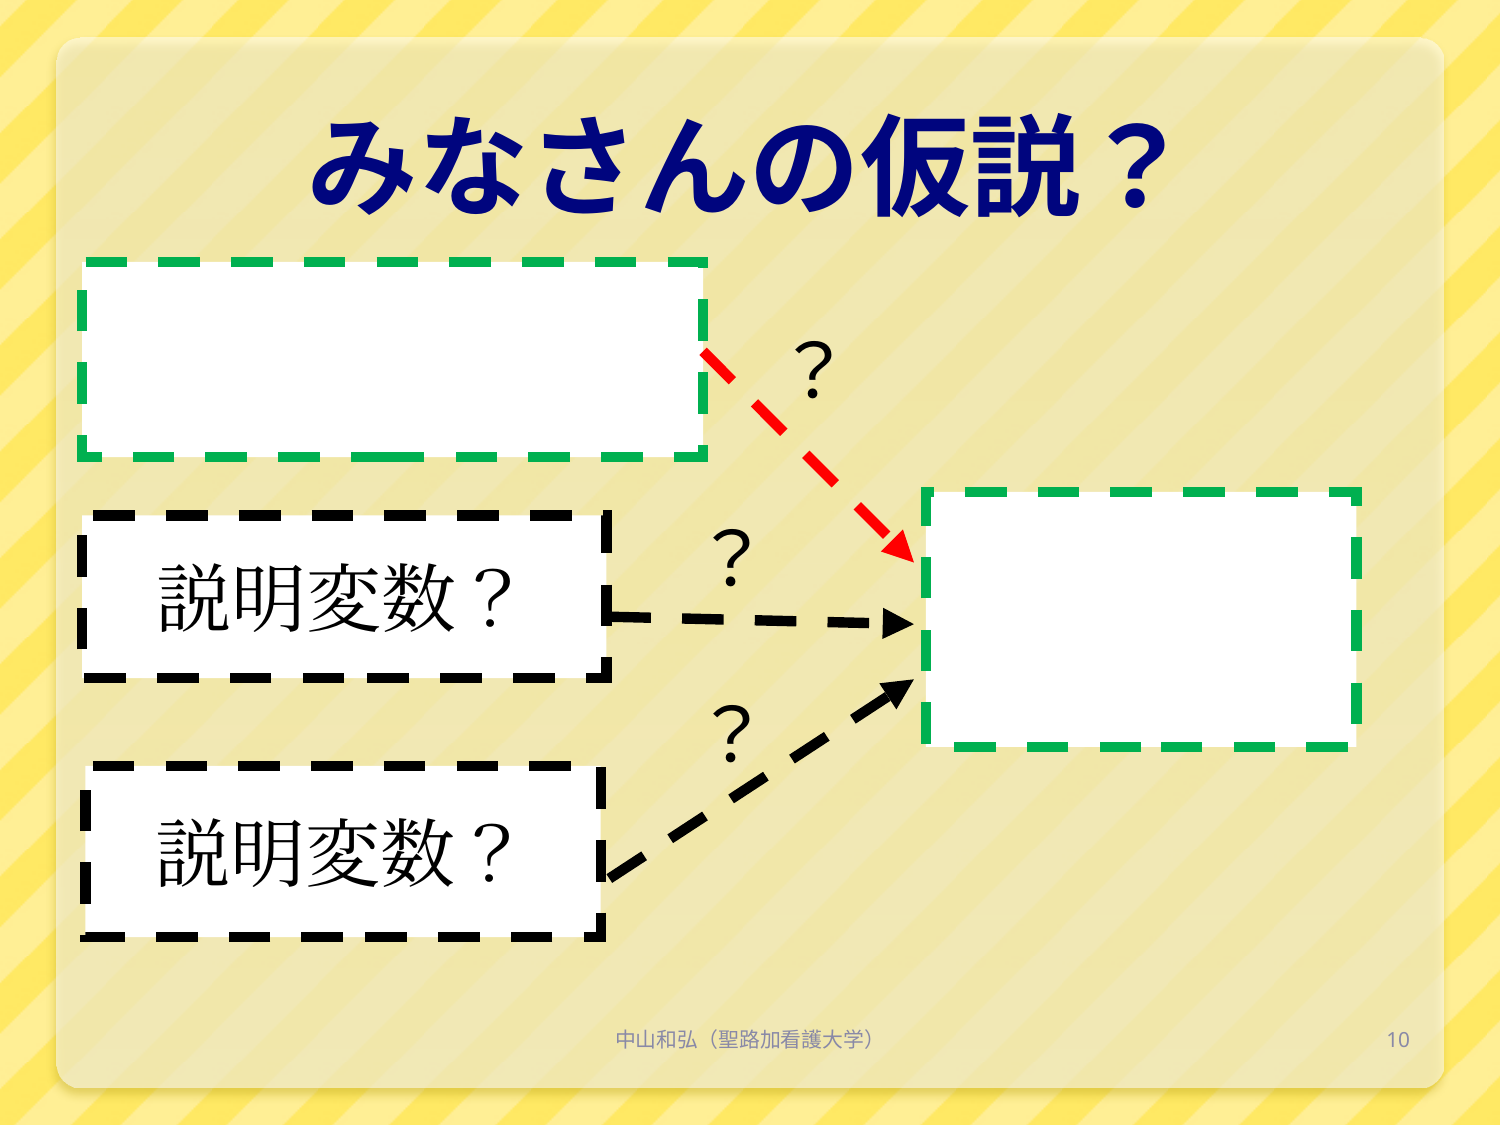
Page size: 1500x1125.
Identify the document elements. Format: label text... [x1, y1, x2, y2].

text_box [82, 261, 1357, 938]
title みなさんの仮説？ [75, 50, 1425, 238]
slide_number 10 [1074, 1019, 1425, 1080]
text_box ｒ2 [0, 0, 1500, 1125]
footer 中山和弘（聖路加看護大学） [512, 1019, 988, 1080]
